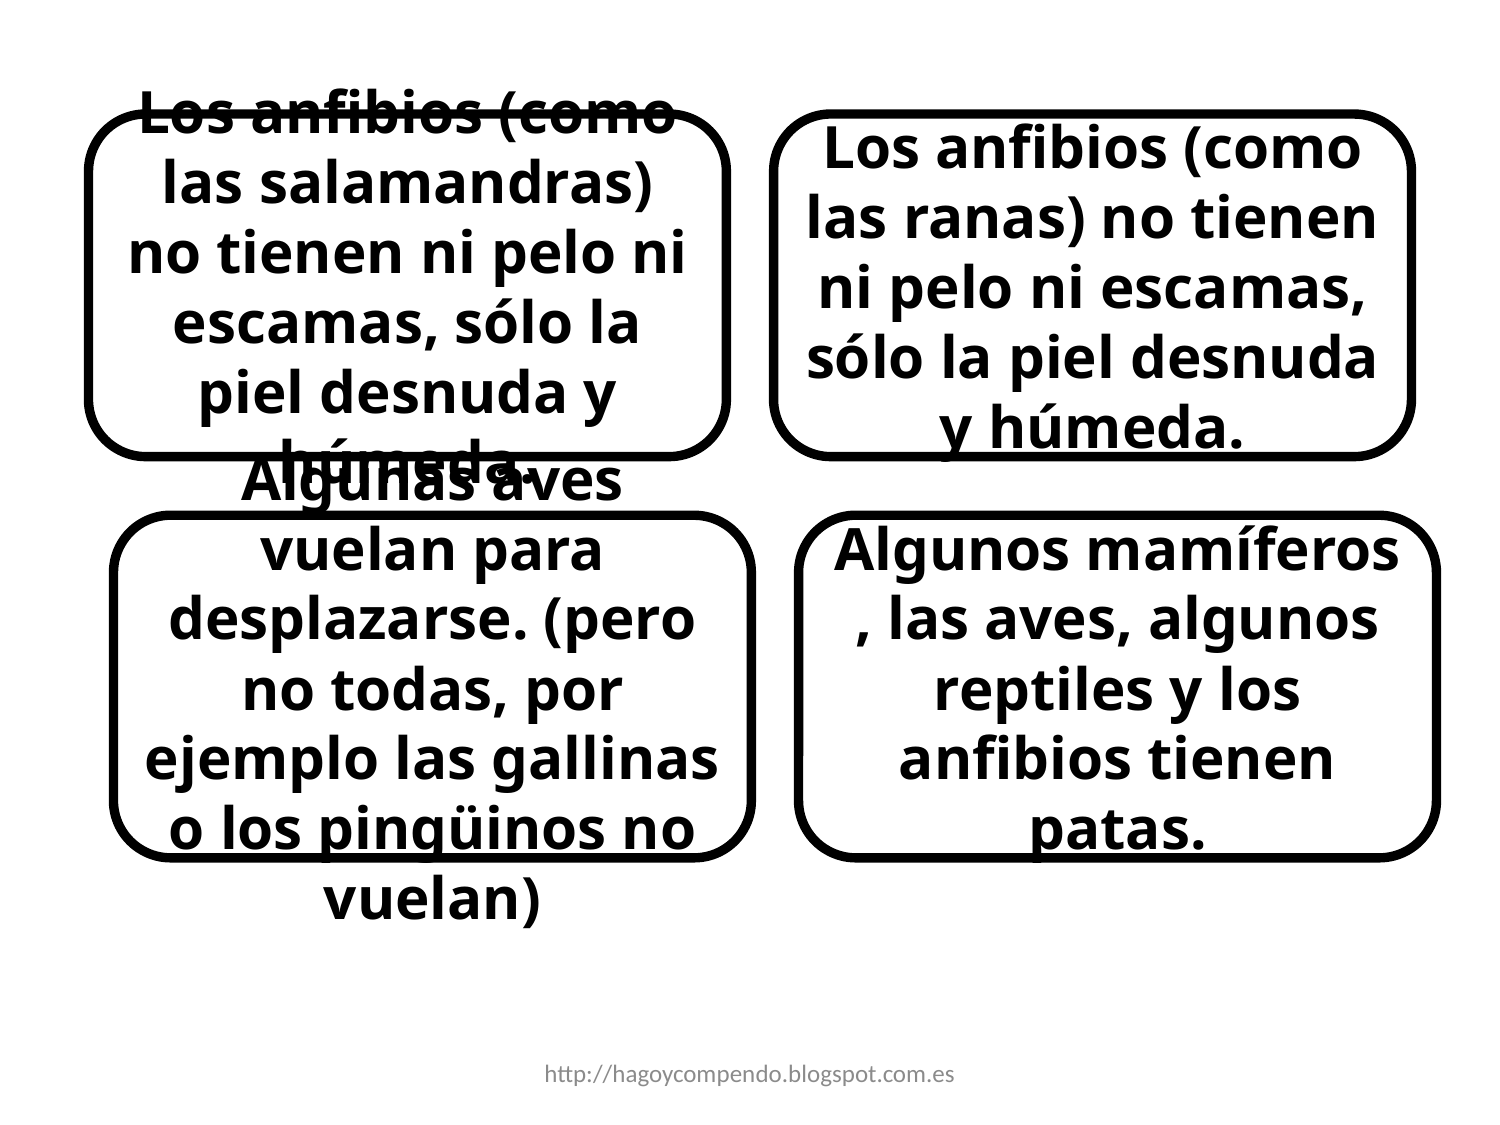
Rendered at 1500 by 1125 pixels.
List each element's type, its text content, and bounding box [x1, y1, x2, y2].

footer http://hagoycompendo.blogspot.com.es [512, 1042, 988, 1103]
text_box Algunas aves vuelan para desplazarse. (pero no todas, por ejemplo las gallinas o los pingüinos no vuelan) [111, 513, 754, 860]
text_box Los anfibios (como las ranas) no tienen ni pelo ni escamas, sólo la piel desnuda y húmeda. [771, 111, 1414, 459]
text_box Algunos mamíferos , las aves, algunos reptiles y los anfibios tienen patas. [796, 513, 1439, 860]
text_box Los anfibios (como las salamandras) no tienen ni pelo ni escamas, sólo la piel desnuda y húmeda. [86, 111, 729, 459]
